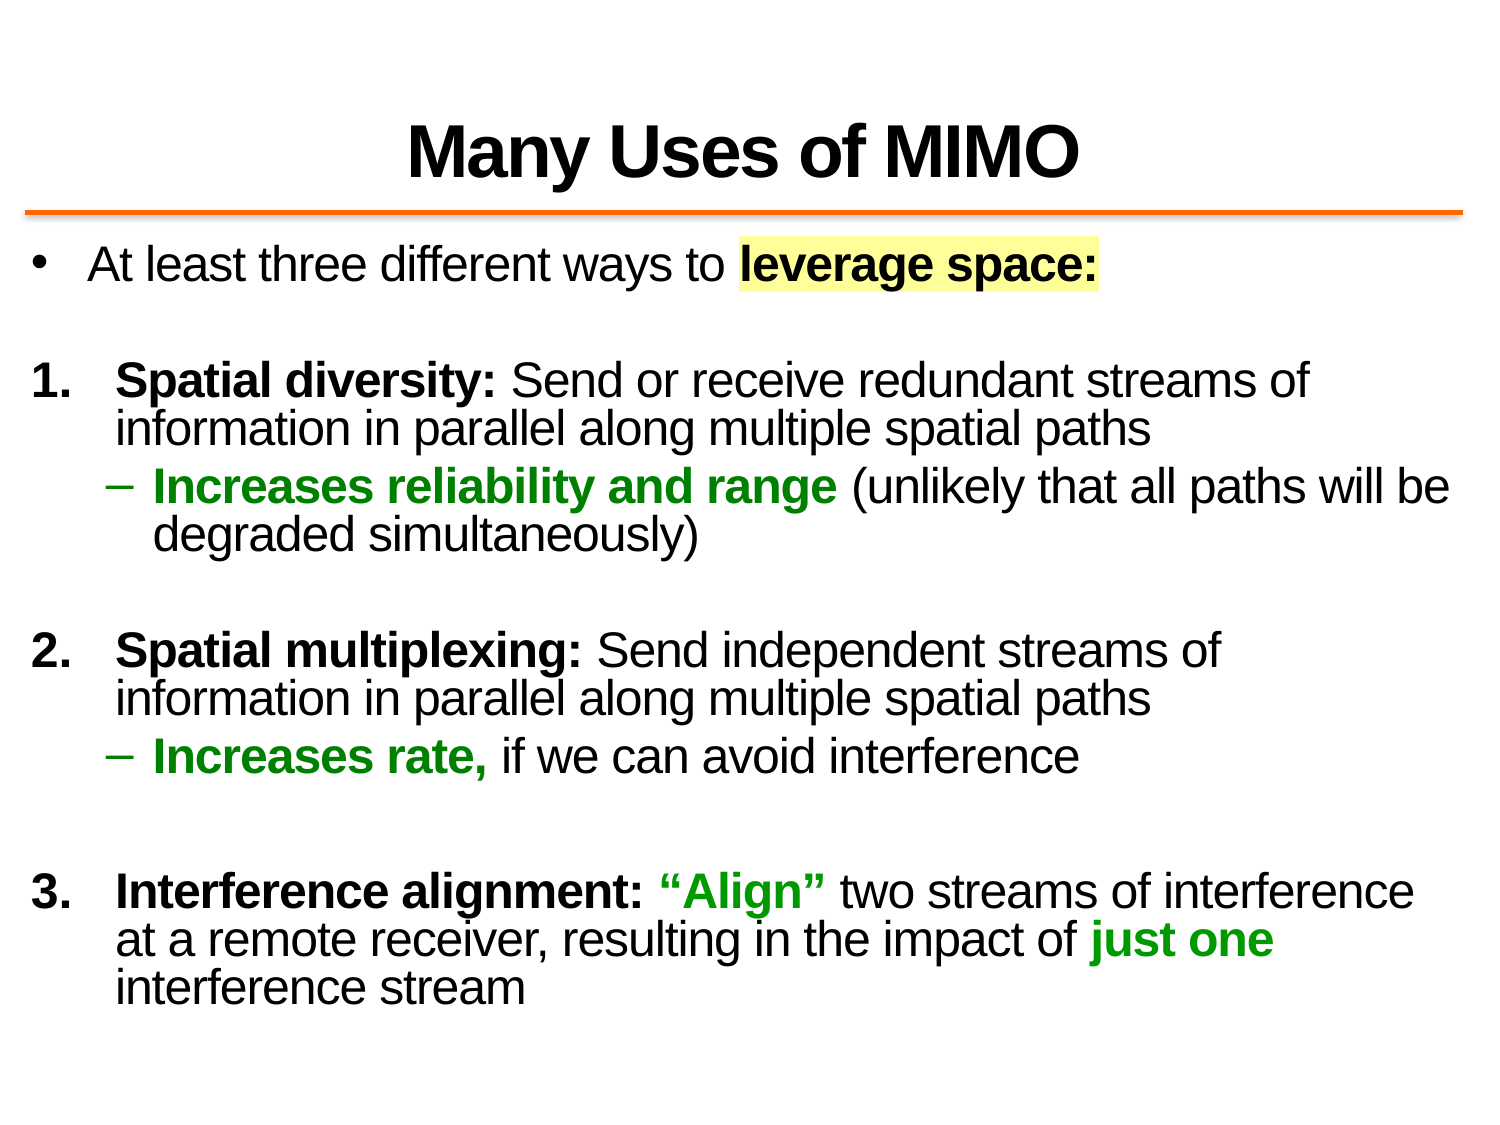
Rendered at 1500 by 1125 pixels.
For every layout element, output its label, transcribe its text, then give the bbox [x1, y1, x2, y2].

list At least three different ways to leverage space: Spatial diversity: Send or receive redundant streams of information in parallel along multiple spatial paths Increases reliability and range (unlikely that all paths will be degraded simultaneously) Spatial multiplexing: Send independent streams of information in parallel along multiple spatial paths Increases rate, if we can avoid interference Interference alignment: “Align” two streams of interference at a remote receiver, resulting in the impact of just one interference stream [24, 237, 1463, 1063]
title Many Uses of MIMO [24, 24, 1463, 201]
